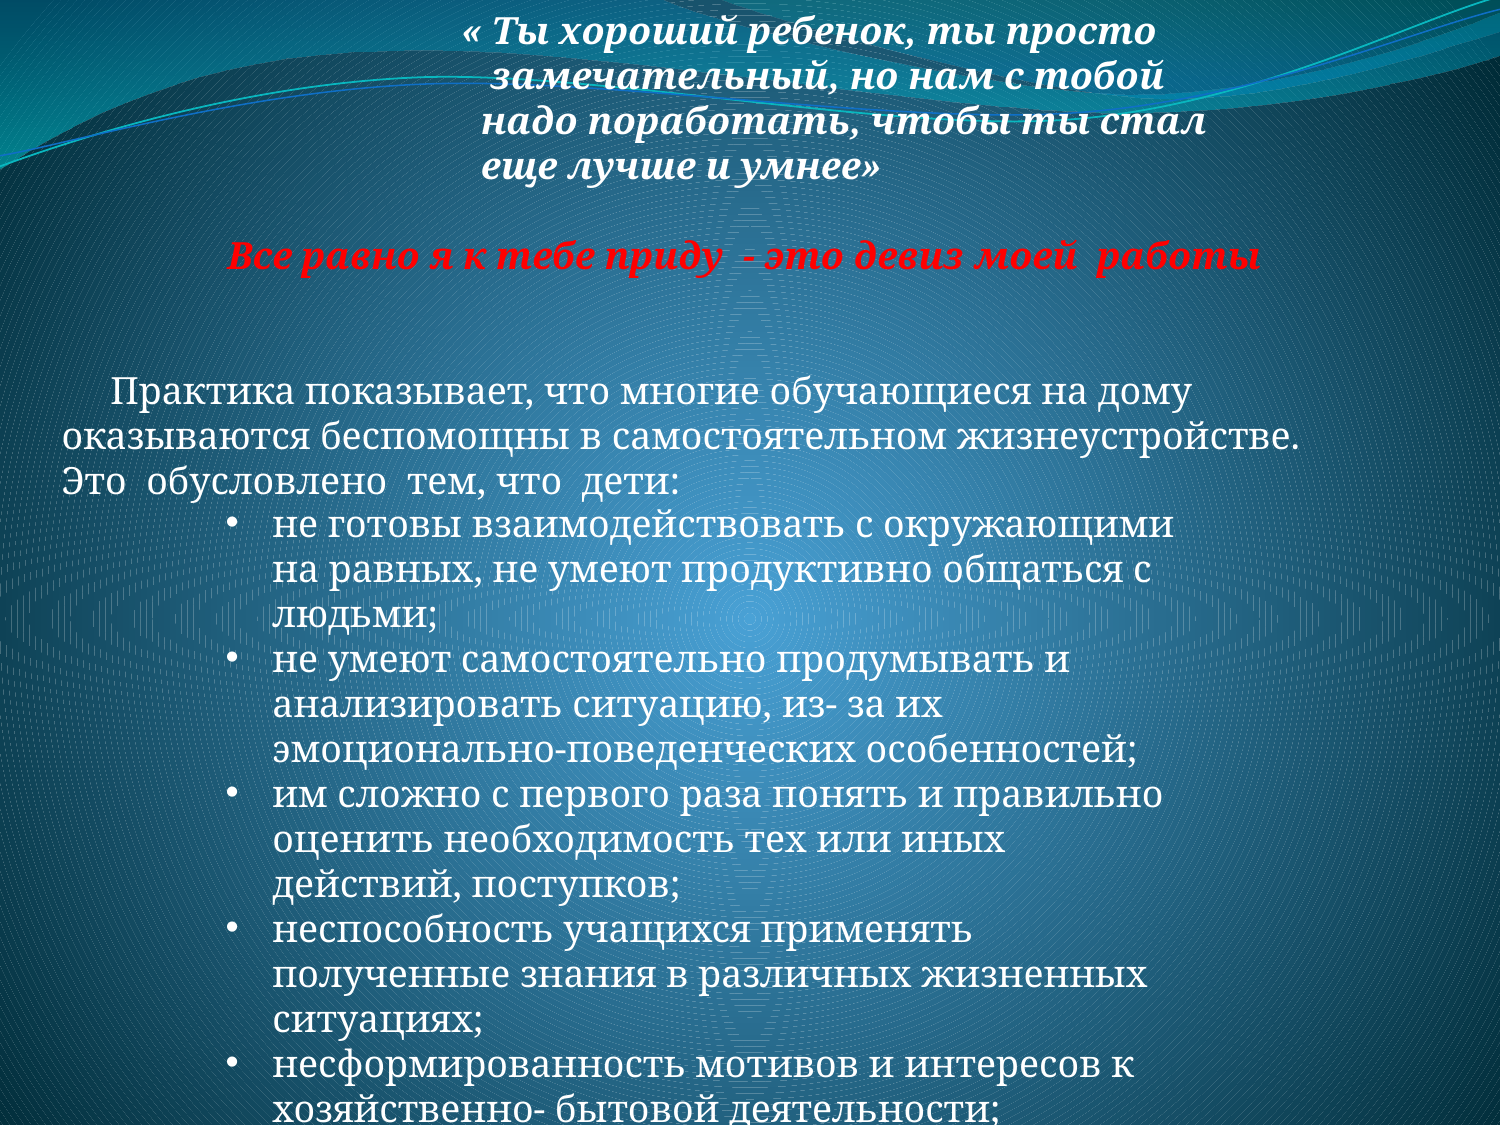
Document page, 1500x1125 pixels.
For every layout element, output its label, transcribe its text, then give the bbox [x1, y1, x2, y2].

text_box « Ты хороший ребенок, ты просто замечательный, но нам с тобой надо поработать, чтобы ты стал еще лучше и умнее» Все равно я к тебе приду - это девиз моей работы Практика показывает, что многие обучающиеся на дому оказываются беспомощны в самостоятельном жизнеустройстве. Это обусловлено тем, что дети: [46, 0, 1372, 870]
text_box не готовы взаимодействовать с окружающими на равных, не умеют продуктивно общаться с людьми; не умеют самостоятельно продумывать и анализировать ситуацию, из- за их эмоционально-поведенческих особенностей; им сложно с первого раза понять и правильно оценить необходимость тех или иных действий, поступков; неспособность учащихся применять полученные знания в различных жизненных ситуациях; несформированность мотивов и интересов к хозяйственно- бытовой деятельности; [210, 492, 1196, 1125]
